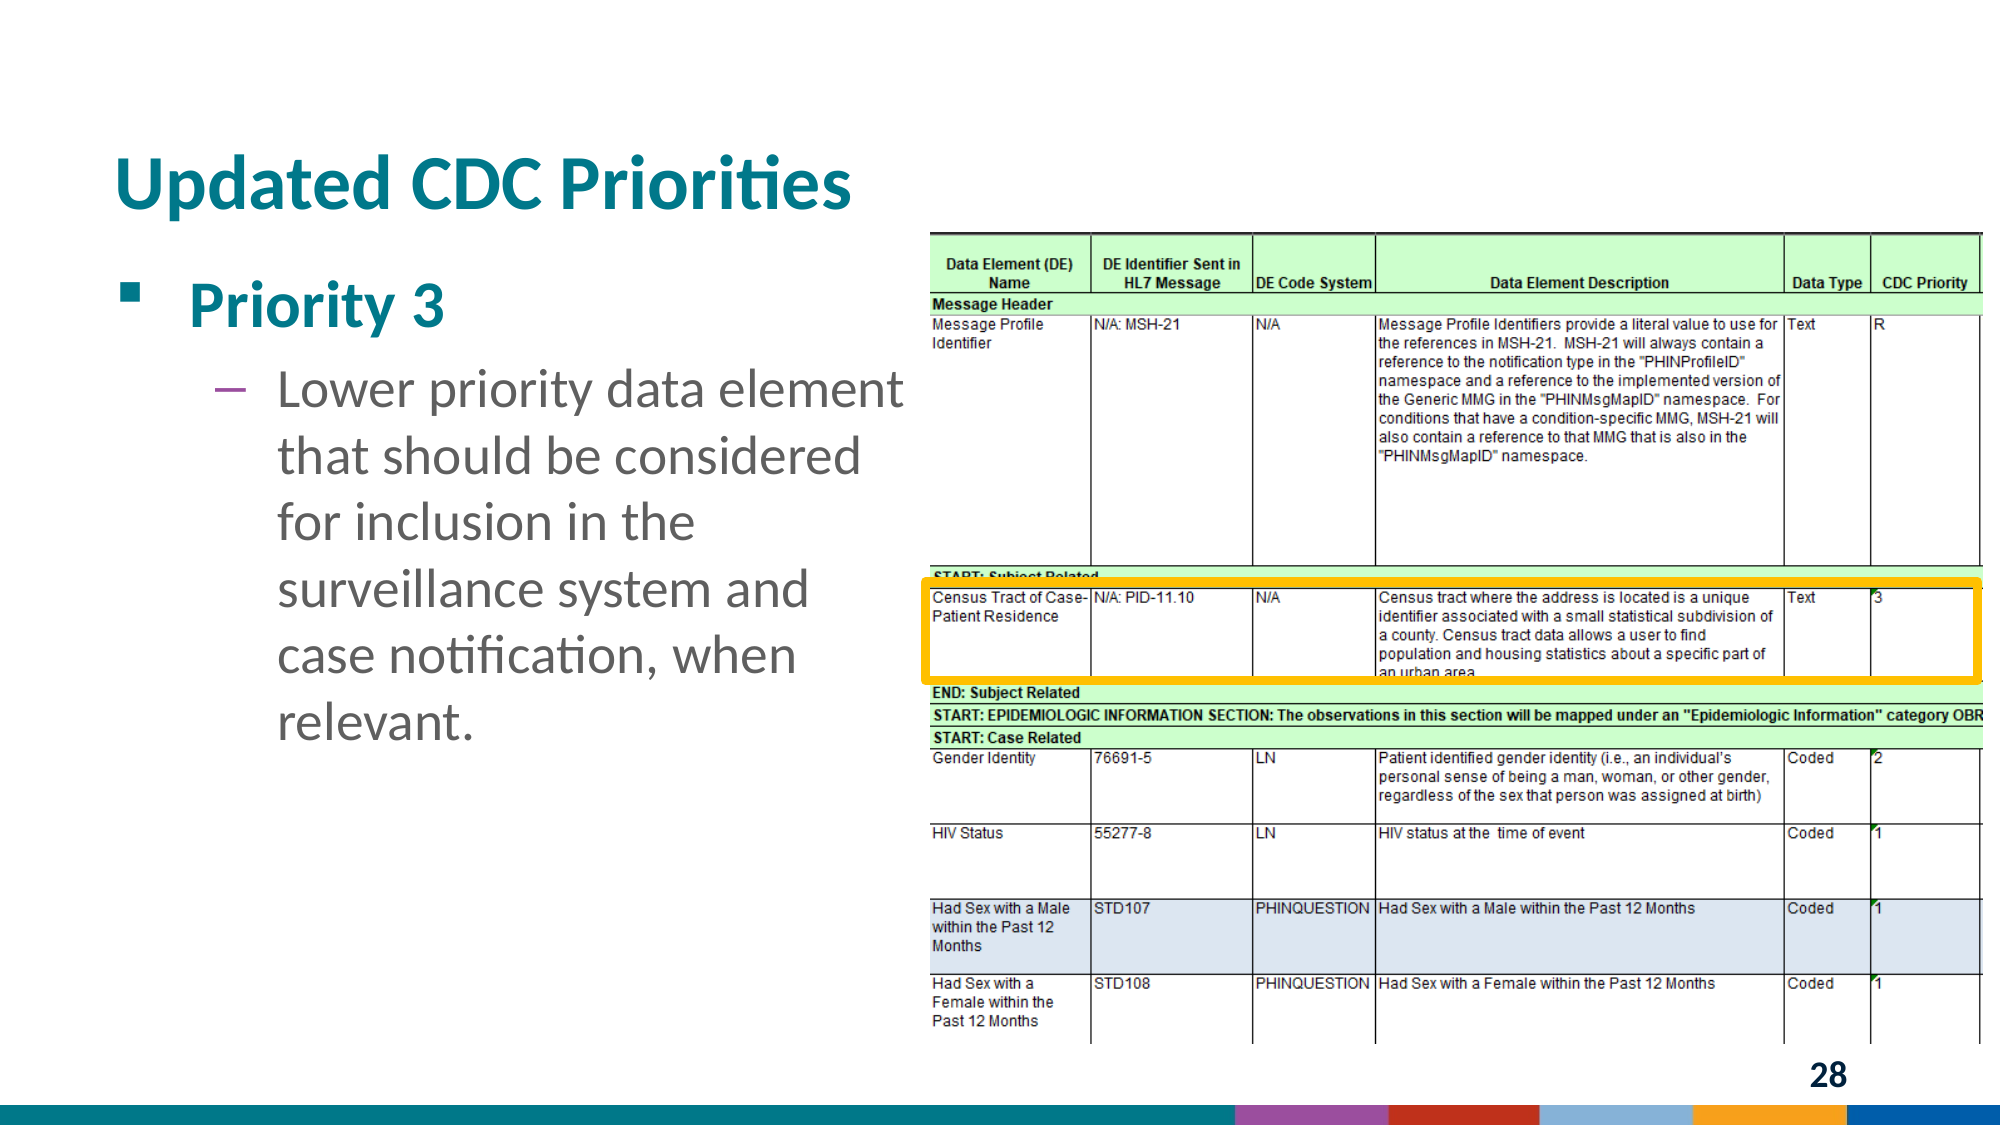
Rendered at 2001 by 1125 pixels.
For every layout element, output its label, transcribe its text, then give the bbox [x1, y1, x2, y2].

title Updated CDC Priorities [99, 45, 1900, 233]
list Priority 3 Lower priority data element that should be considered for inclusion in the surveillance system and case notification, when relevant. [99, 253, 925, 985]
picture [930, 232, 1984, 1045]
picture [0, 1105, 2000, 1125]
